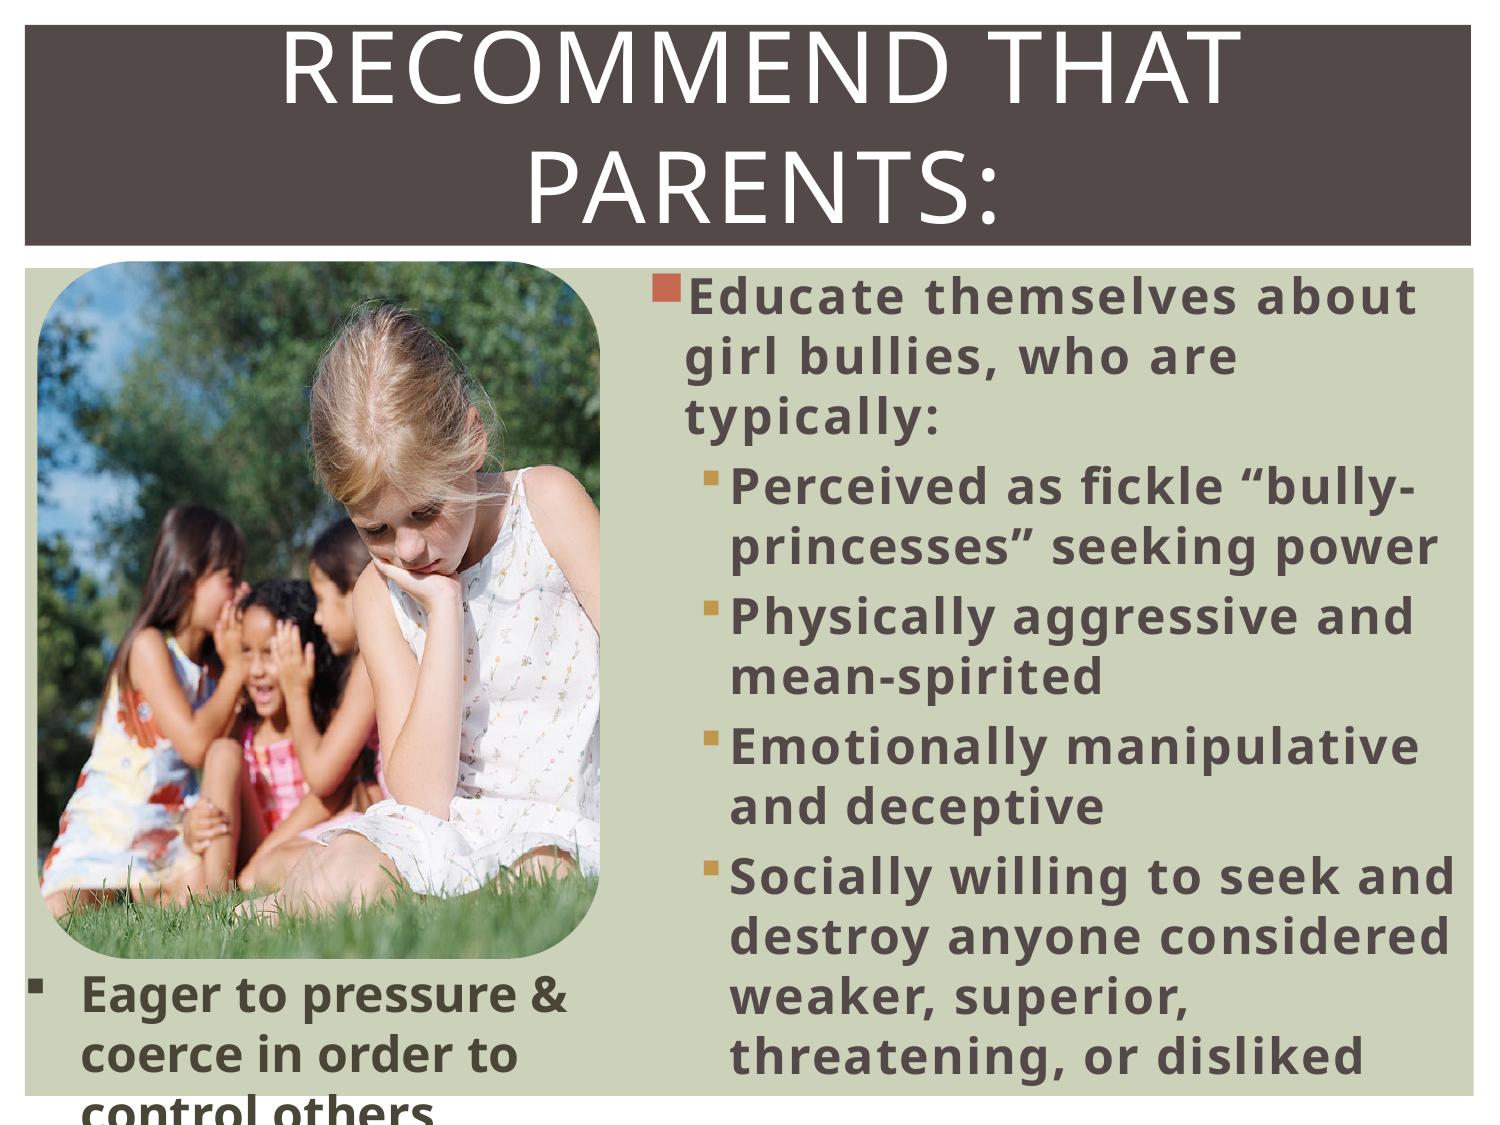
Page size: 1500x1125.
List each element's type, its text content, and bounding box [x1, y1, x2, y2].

picture [37, 261, 601, 960]
list Educate themselves about girl bullies, who are typically: Perceived as fickle “bully-princesses” seeking power Physically aggressive and mean-spirited Emotionally manipulative and deceptive Socially willing to seek and destroy anyone considered weaker, superior, threatening, or disliked [624, 257, 1475, 1063]
text_box Eager to pressure & coerce in order to control others [0, 955, 704, 1125]
title Recommend that Parents: [25, 37, 1500, 211]
